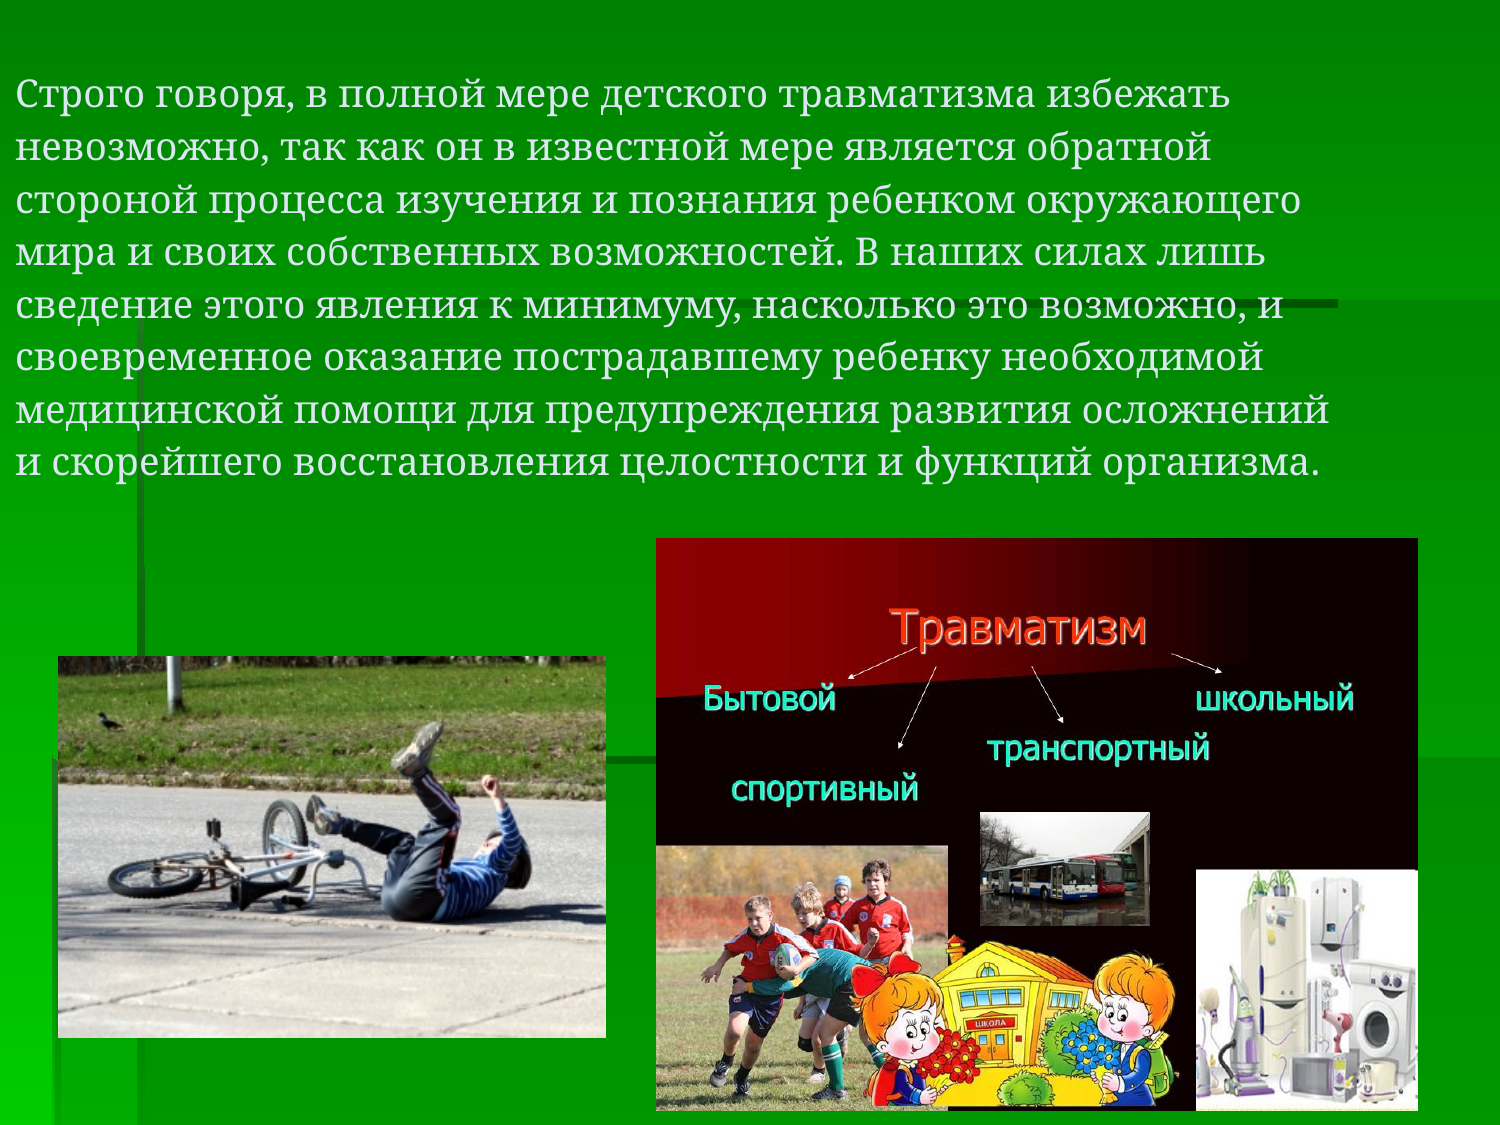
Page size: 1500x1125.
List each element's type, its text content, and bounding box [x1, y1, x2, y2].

picture [58, 655, 606, 1038]
title Строго говоря, в полной мере детского травматизма избежать невозможно, так как он в известной мере является обратной стороной процесса изучения и познания ребенком окружающего мира и своих собственных возможностей. В наших силах лишь сведение этого явления к минимуму, насколько это возможно, и своевременное оказание пострадавшему ребенку необходимой медицинской помощи для предупреждения развития осложнений и скорейшего восстановления целостности и функций организма. [0, 34, 1351, 624]
picture [655, 538, 1419, 1111]
